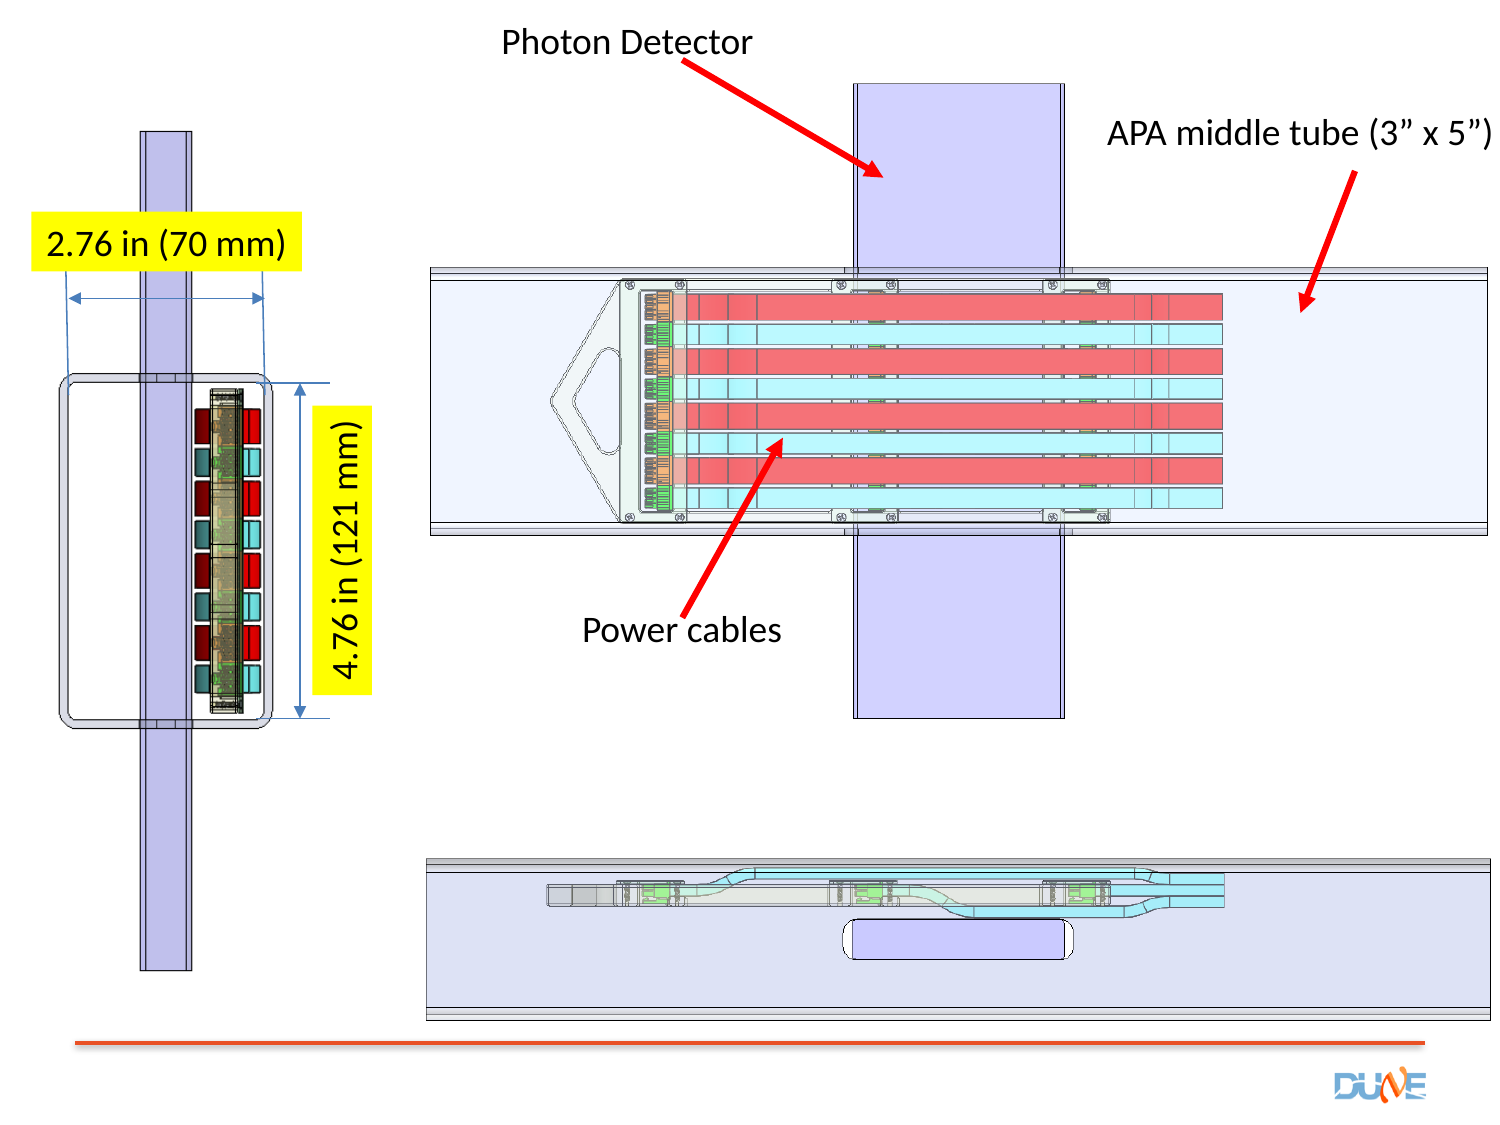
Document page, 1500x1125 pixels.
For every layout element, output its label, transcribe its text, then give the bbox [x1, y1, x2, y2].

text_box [1300, 170, 1356, 314]
picture [416, 843, 1500, 1034]
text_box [682, 59, 884, 178]
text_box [261, 304, 266, 396]
text_box 4.76 in (121 mm) [314, 405, 372, 696]
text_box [682, 437, 784, 618]
picture [37, 113, 296, 986]
text_box Photon Detector [486, 9, 769, 68]
picture [1333, 1064, 1427, 1104]
picture [416, 70, 1500, 738]
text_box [65, 265, 69, 396]
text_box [261, 265, 266, 298]
